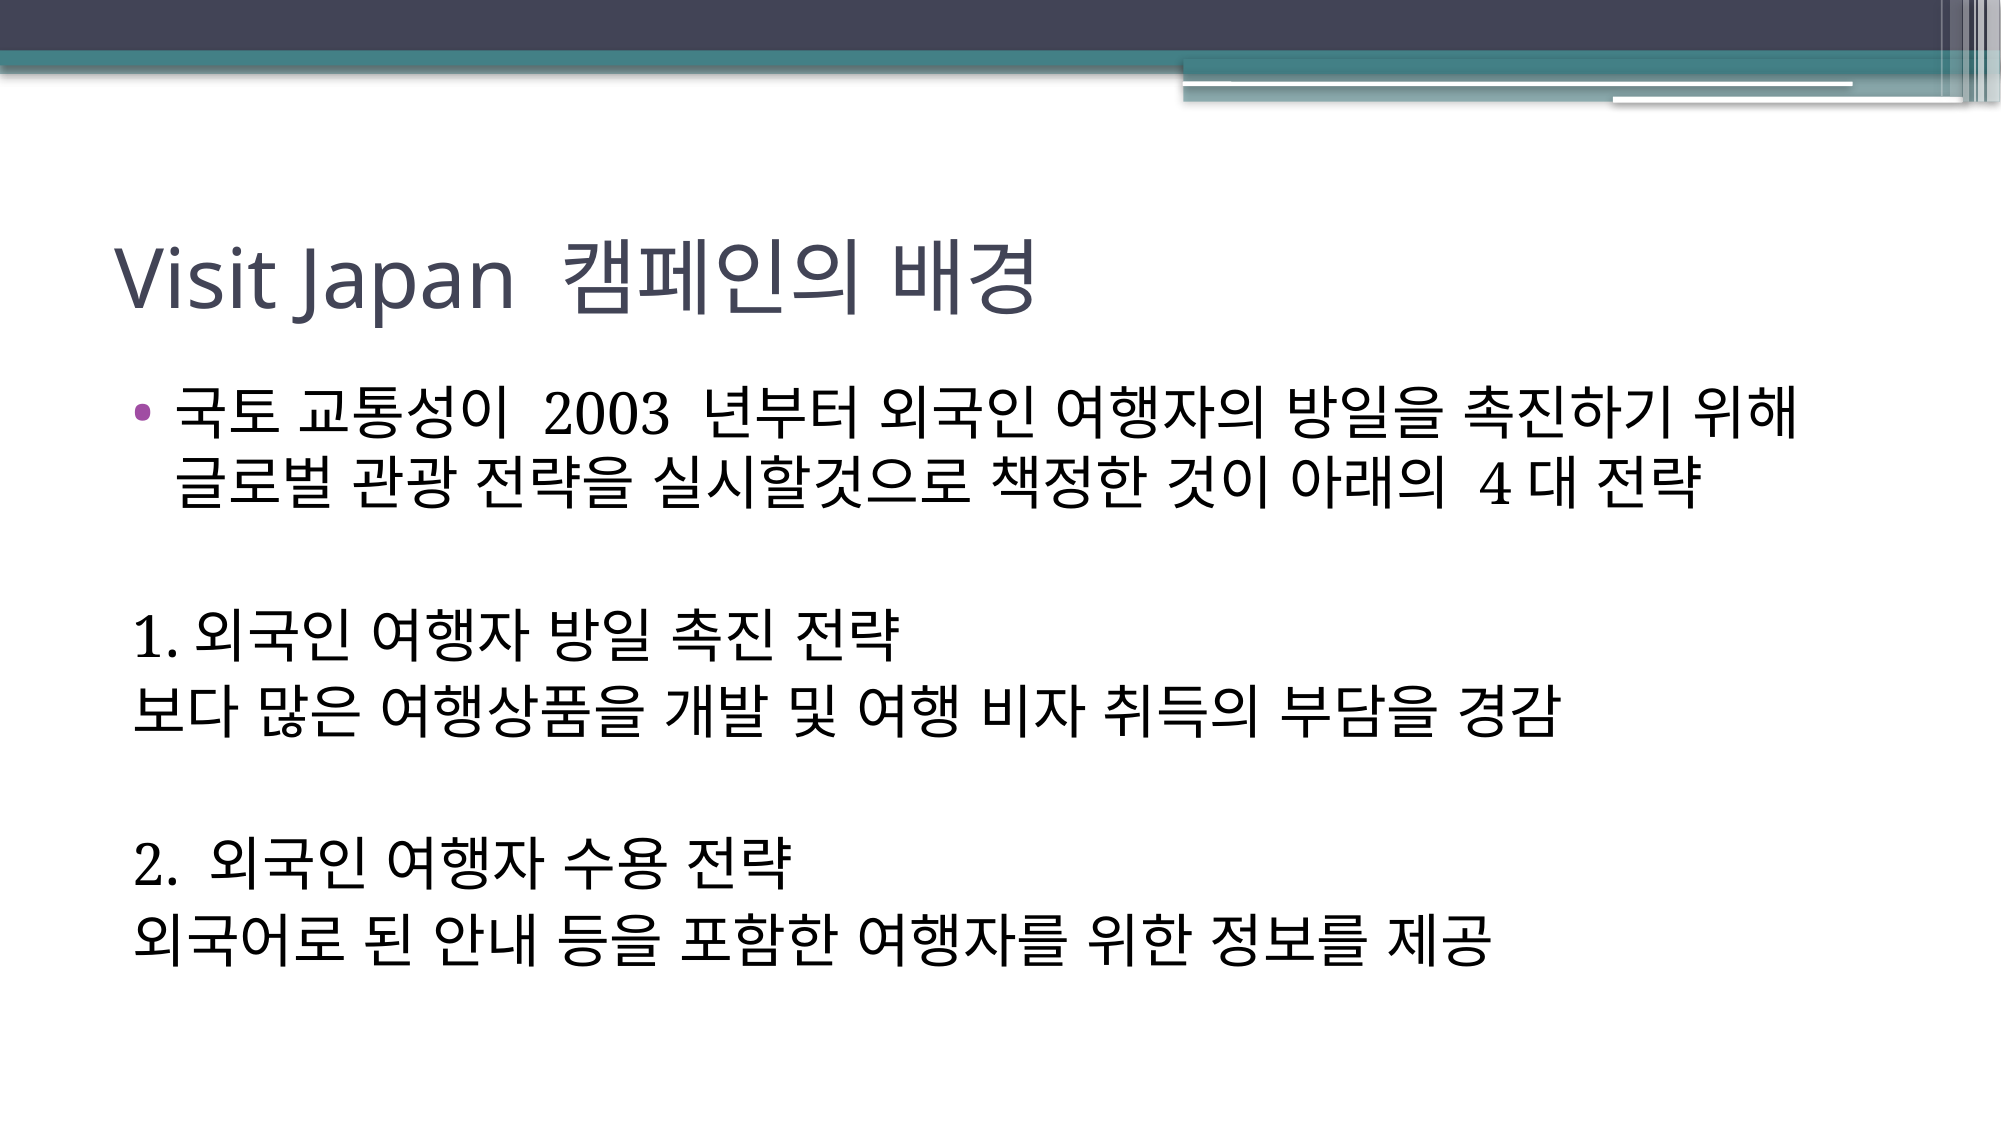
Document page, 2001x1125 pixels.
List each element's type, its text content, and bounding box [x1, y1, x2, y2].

title Visit Japan 캠페인의 배경 [99, 187, 1900, 363]
list 국토 교통성이 2003 년부터 외국인 여행자의 방일을 촉진하기 위해 글로벌 관광 전략을 실시할것으로 책정한 것이 아래의 4대 전략 1.외국인 여행자 방일 촉진 전략 보다 많은 여행상품을 개발 및 여행 비자 취득의 부담을 경감 2. 외국인 여행자 수용 전략 외국어로 된 안내 등을 포함한 여행자를 위한 정보를 제공 [99, 368, 1900, 1079]
